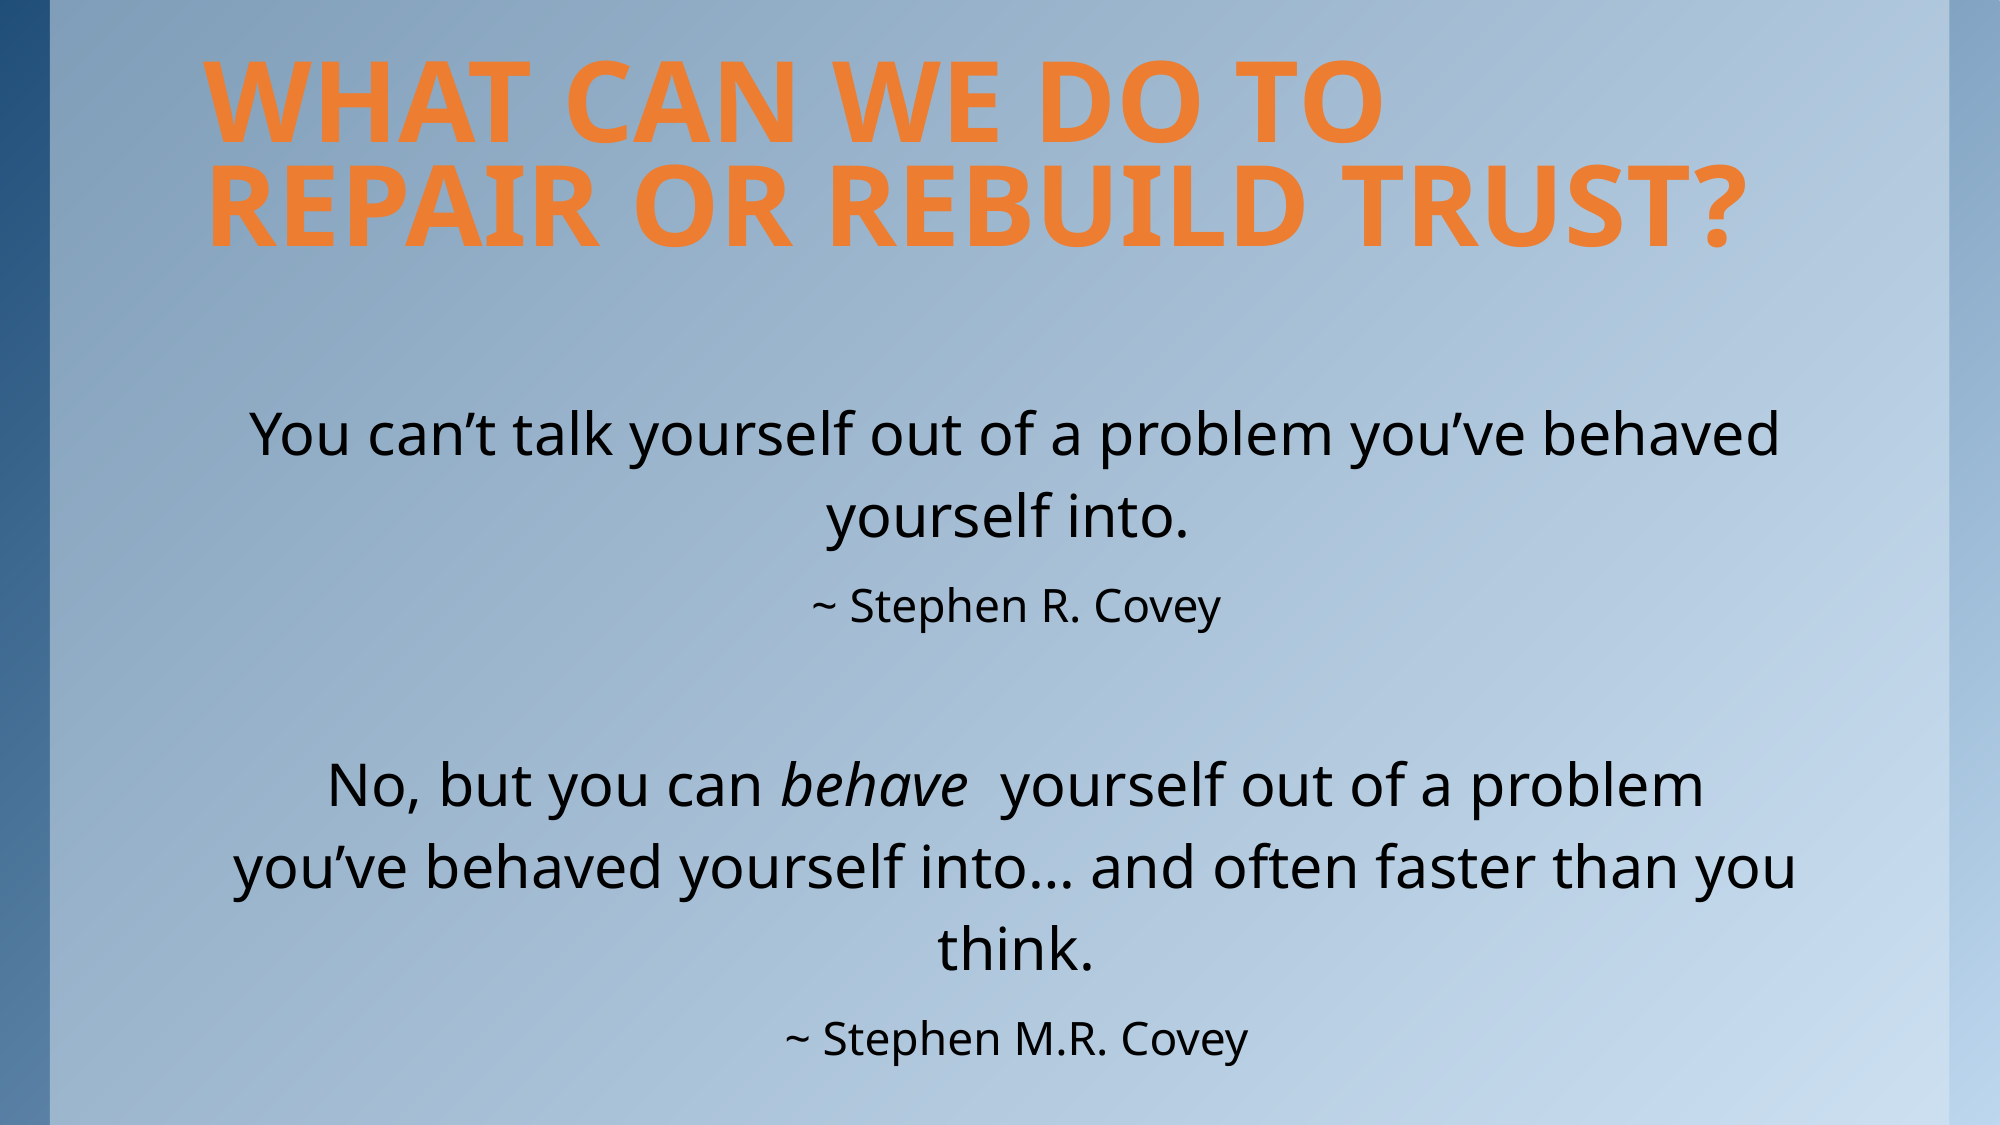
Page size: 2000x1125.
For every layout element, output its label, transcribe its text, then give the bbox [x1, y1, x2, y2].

list You can’t talk yourself out of a problem you’ve behaved yourself into. ~ Stephen R. Covey No, but you can behave yourself out of a problem you’ve behaved yourself into… and often faster than you think. ~ Stephen M.R. Covey [183, 375, 1850, 1075]
title What can we do to repair or rebuild trust? [183, 12, 1775, 280]
